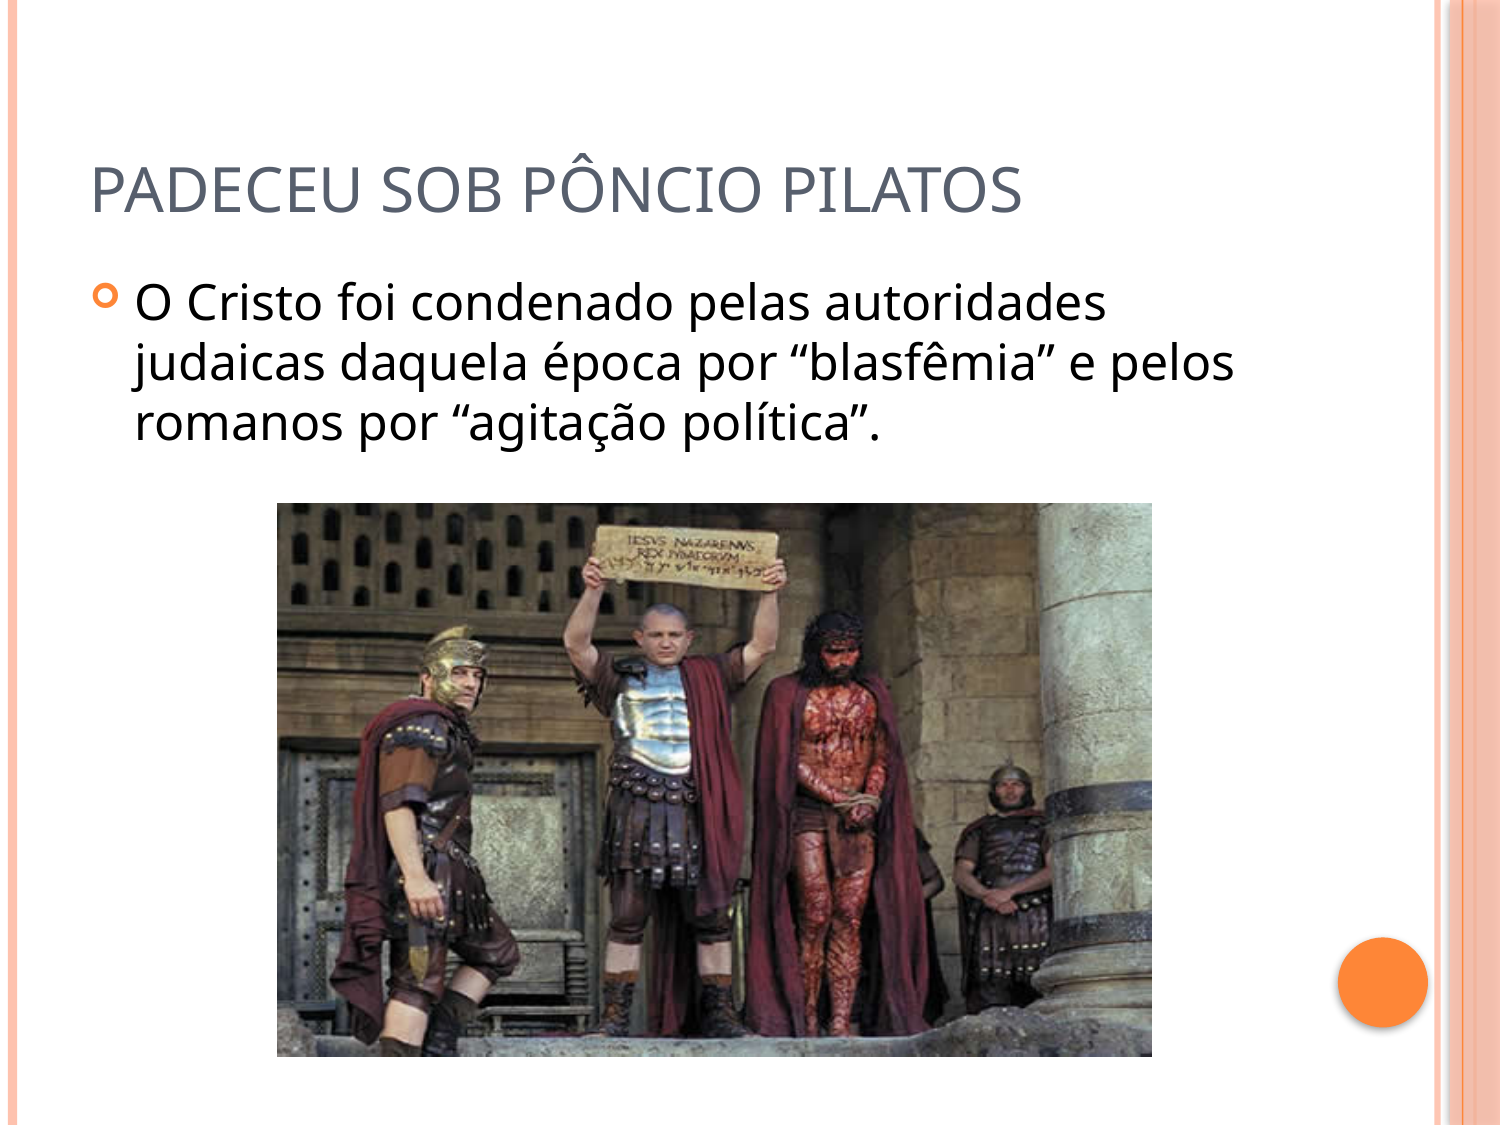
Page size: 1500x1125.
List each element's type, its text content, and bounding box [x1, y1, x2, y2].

list O Cristo foi condenado pelas autoridades judaicas daquela época por “blasfêmia” e pelos romanos por “agitação política”. [75, 262, 1300, 480]
picture [276, 502, 1153, 1057]
title PADECEU SOB PÔNCIO PILATOS [75, 45, 1300, 233]
